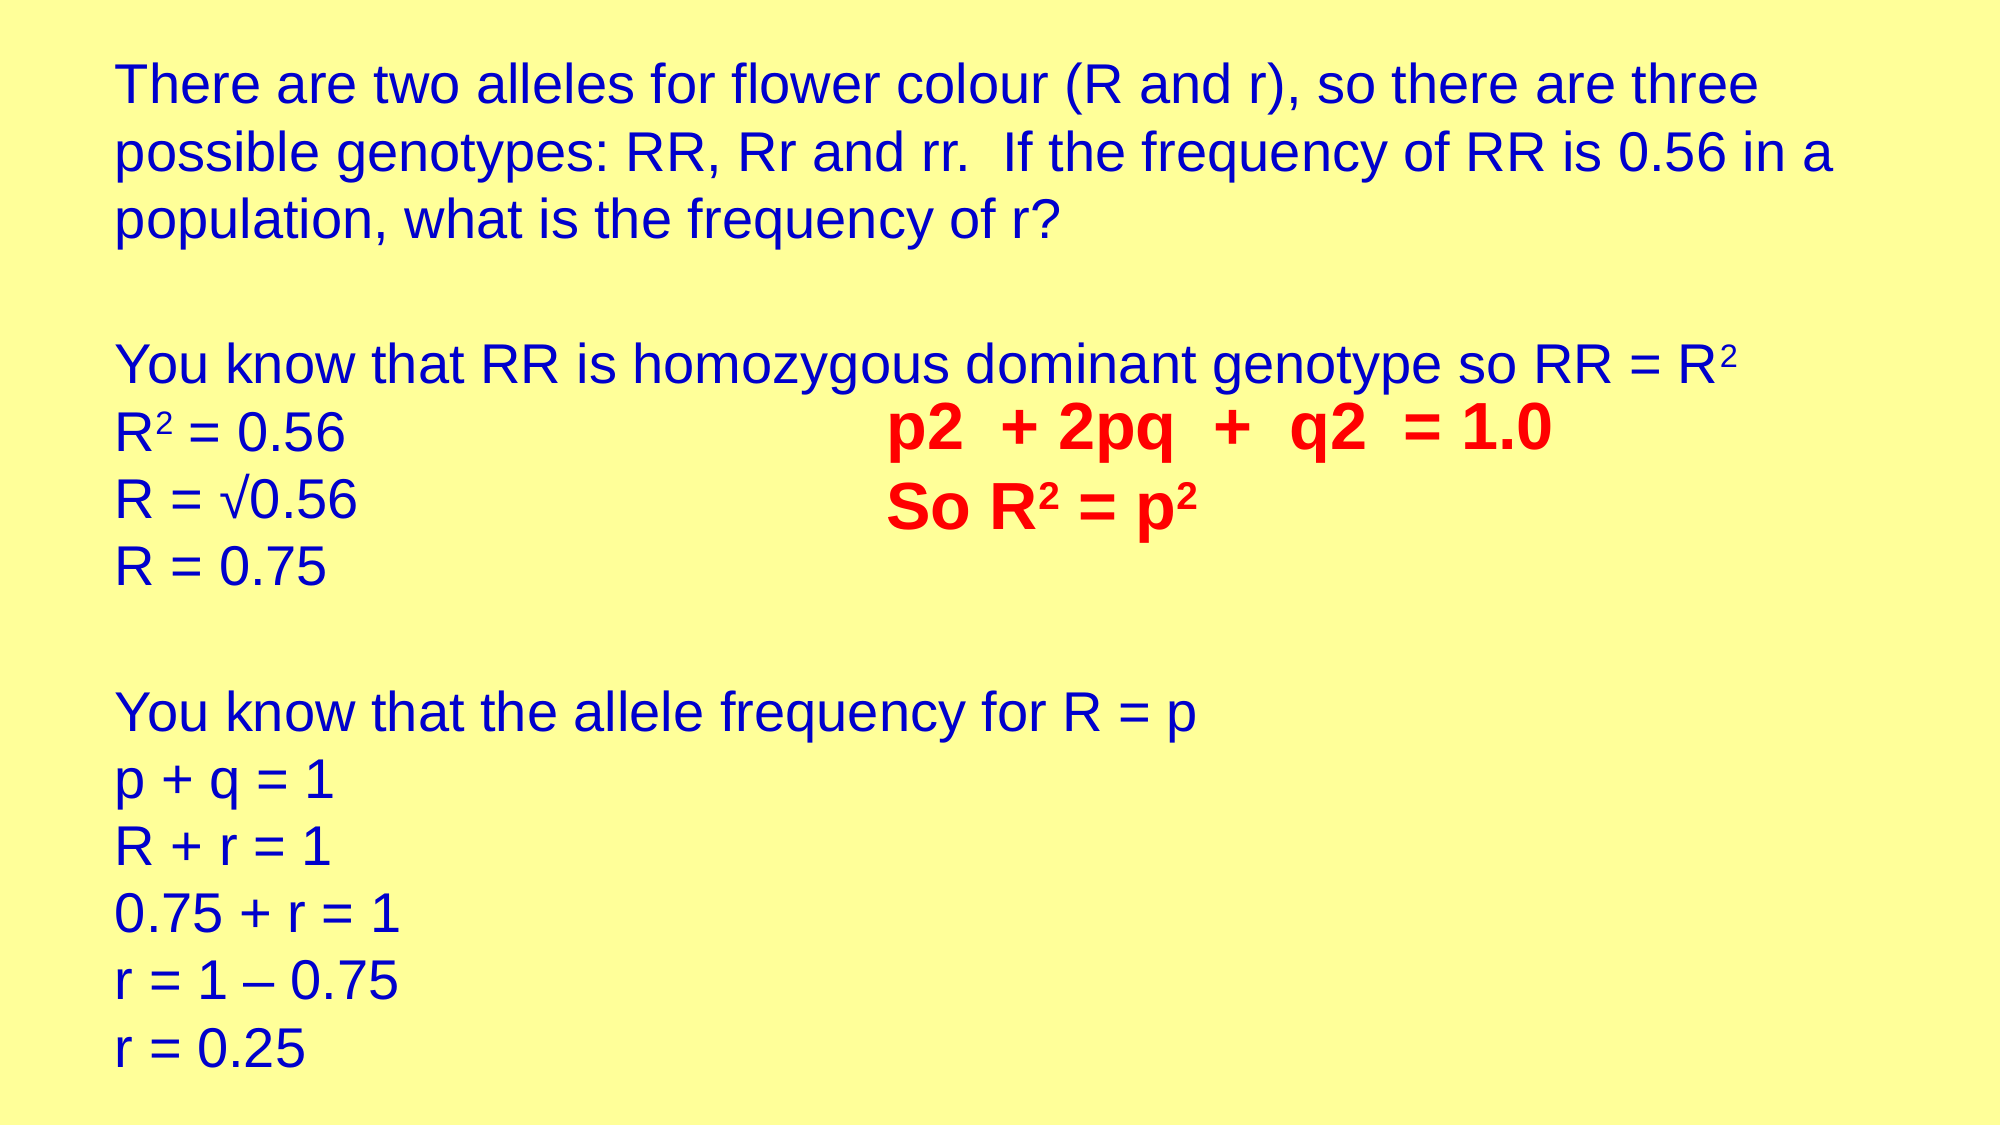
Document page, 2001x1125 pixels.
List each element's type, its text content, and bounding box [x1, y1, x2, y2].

list There are two alleles for flower colour (R and r), so there are three possible genotypes: RR, Rr and rr. If the frequency of RR is 0.56 in a population, what is the frequency of r? You know that RR is homozygous dominant genotype so RR = R2 R2 = 0.56 R = √0.56 R = 0.75 You know that the allele frequency for R = p p + q = 1 R + r = 1 0.75 + r = 1 r = 1 – 0.75 r = 0.25 [99, 40, 1963, 1087]
text_box p2 + 2pq + q2 = 1.0 So R2 = p2 [871, 375, 1946, 595]
